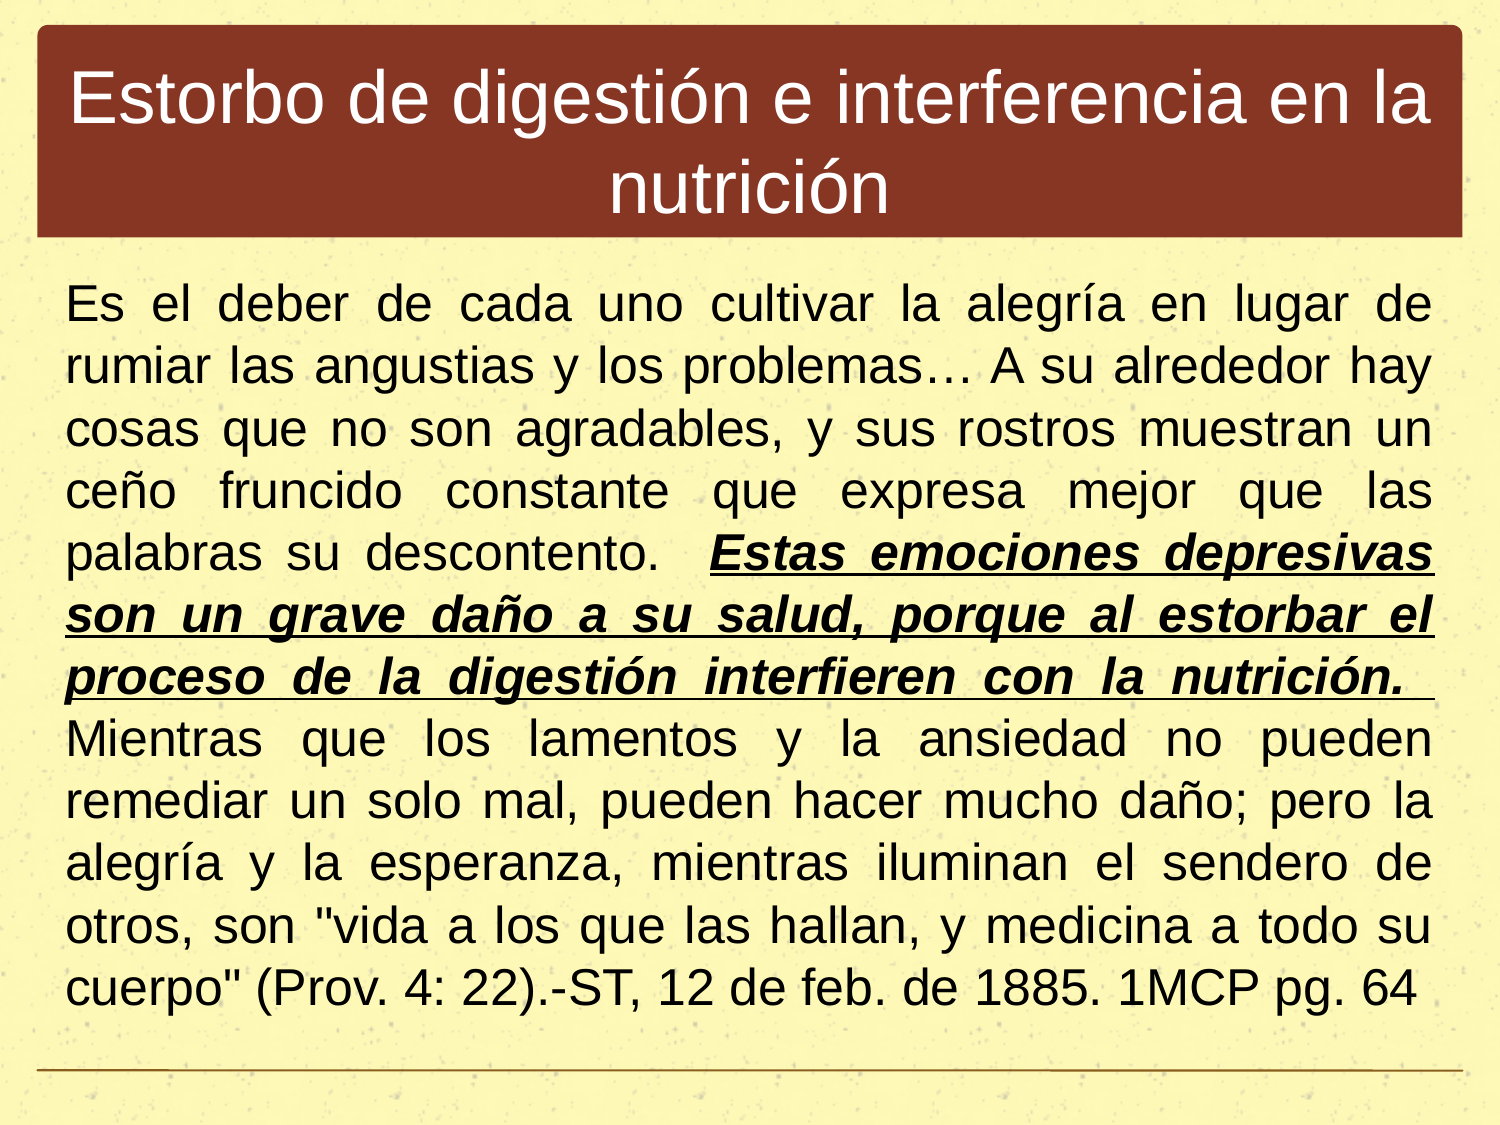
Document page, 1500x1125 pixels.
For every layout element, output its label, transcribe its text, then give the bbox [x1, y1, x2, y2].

title Estorbo de digestión e interferencia en la nutrición [50, 45, 1450, 233]
list Es el deber de cada uno cultivar la alegría en lugar de rumiar las angustias y los problemas… A su alrededor hay cosas que no son agradables, y sus rostros muestran un ceño fruncido constante que expresa mejor que las palabras su descontento. Estas emociones depresivas son un grave daño a su salud, porque al estorbar el proceso de la digestión interfieren con la nutrición. Mientras que los lamentos y la ansiedad no pueden remediar un solo mal, pueden hacer mucho daño; pero la alegría y la esperanza, mientras iluminan el sendero de otros, son "vida a los que las hallan, y medicina a todo su cuerpo" (Prov. 4: 22).-ST, 12 de feb. de 1885. 1MCP pg. 64 [50, 262, 1450, 1050]
